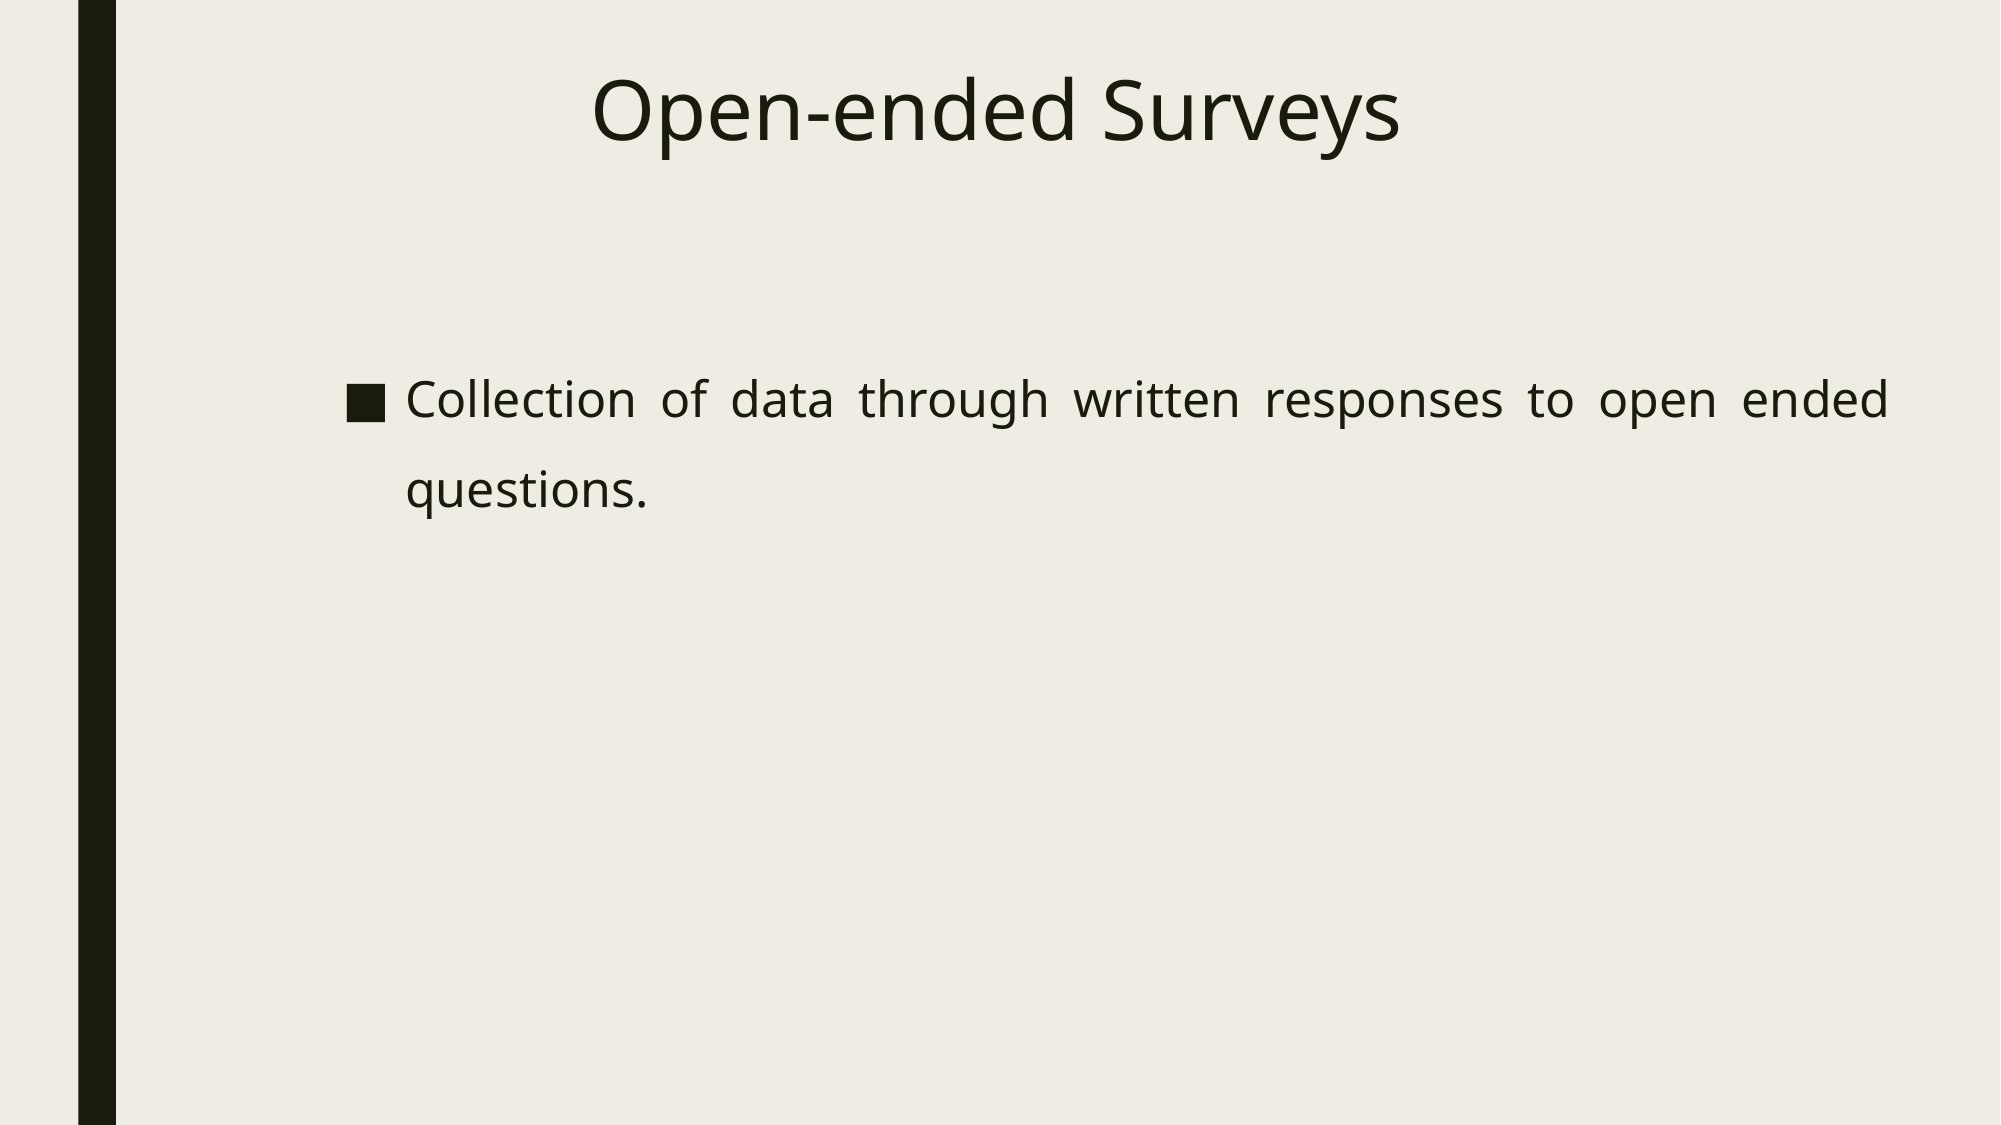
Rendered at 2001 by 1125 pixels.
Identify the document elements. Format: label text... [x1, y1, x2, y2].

title Open-ended Surveys [247, 61, 1748, 246]
list Collection of data through written responses to open ended questions. [327, 329, 1907, 583]
